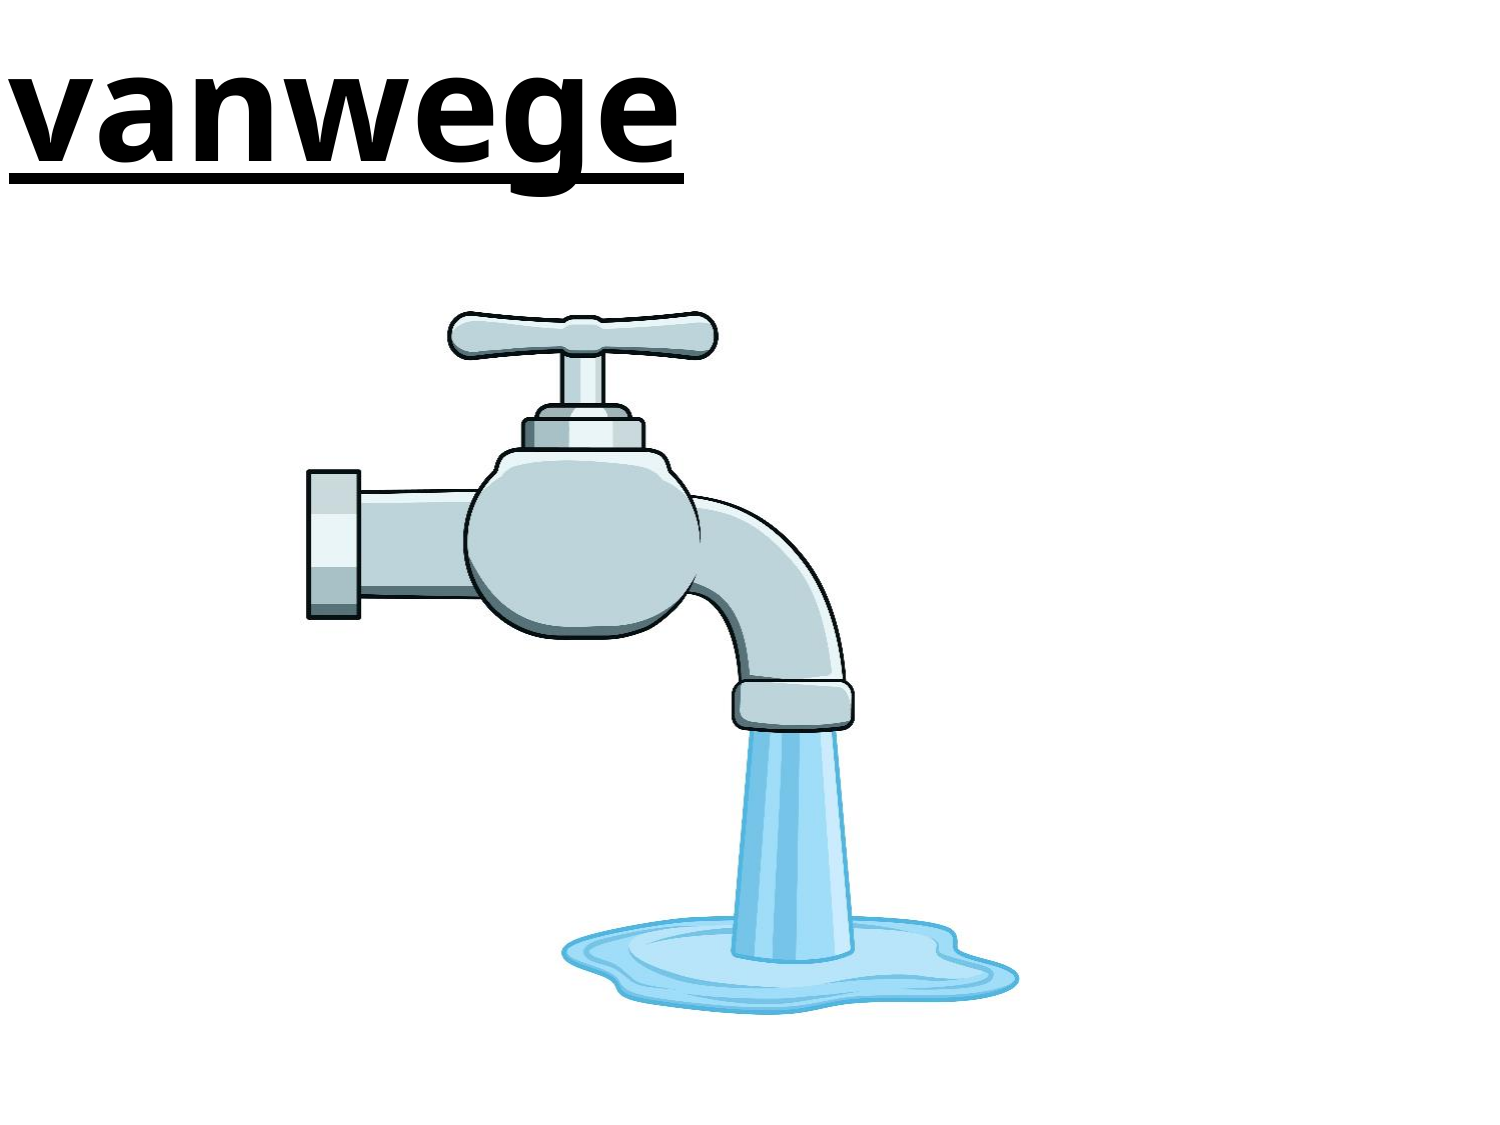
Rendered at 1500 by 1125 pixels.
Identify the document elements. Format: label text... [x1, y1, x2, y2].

picture [187, 200, 1112, 1125]
text_box vanwege [0, 4, 1500, 199]
